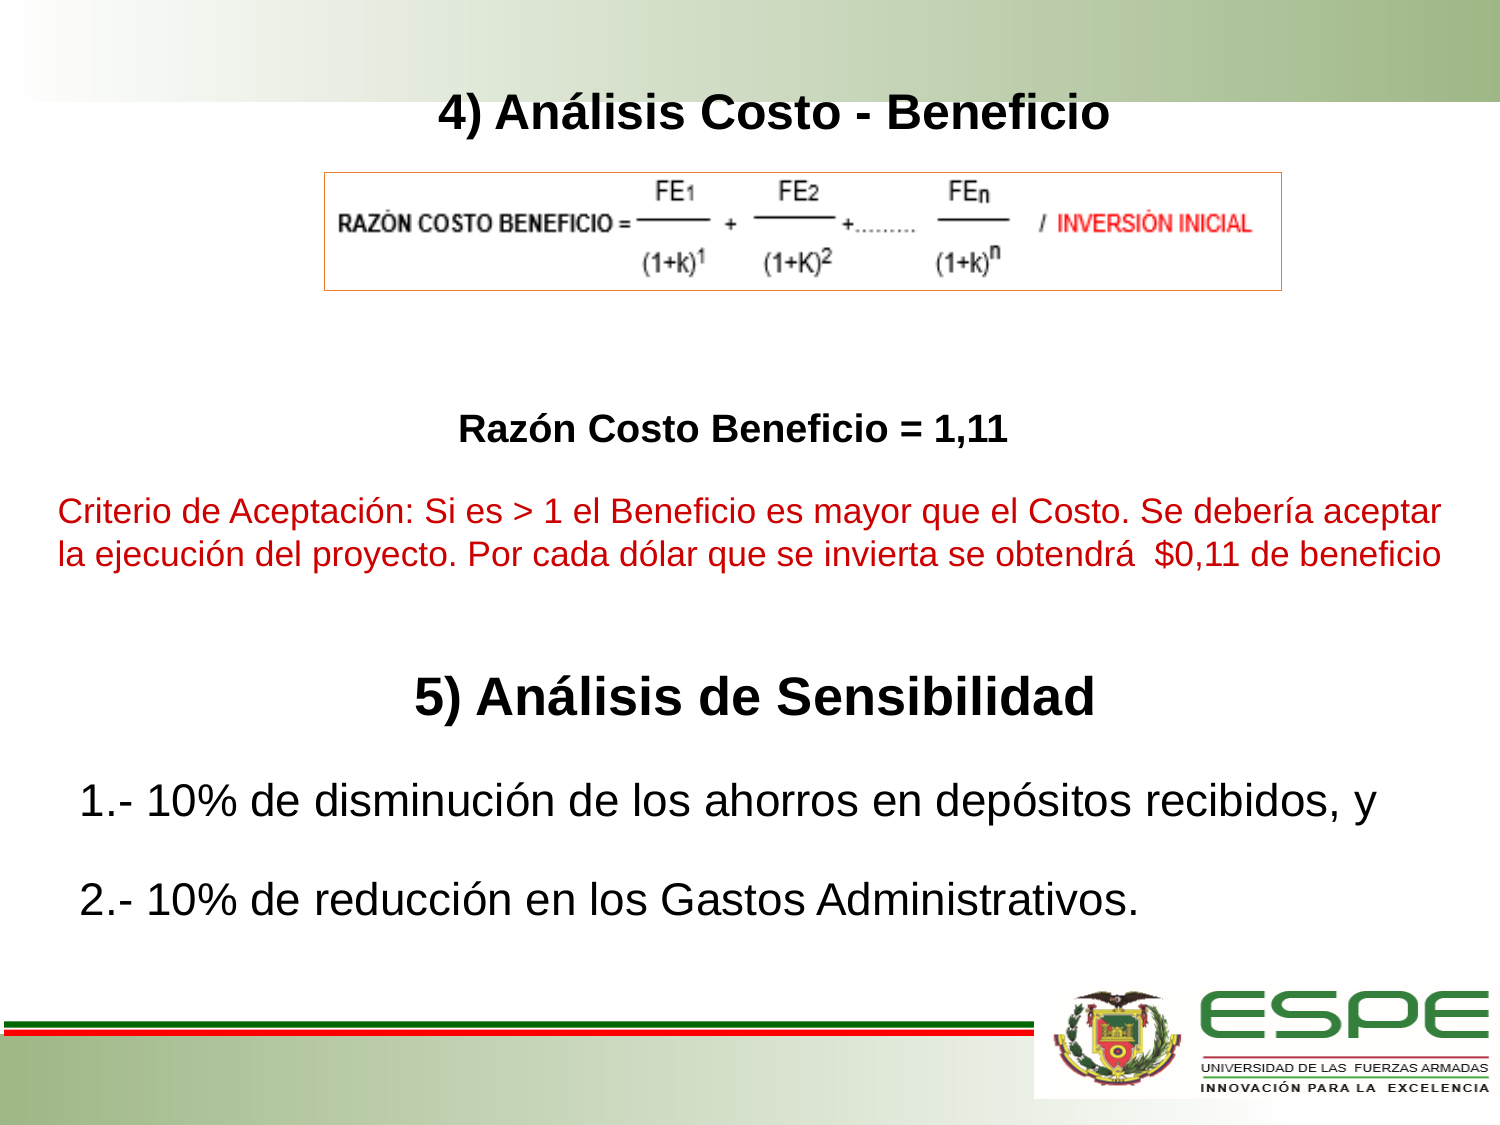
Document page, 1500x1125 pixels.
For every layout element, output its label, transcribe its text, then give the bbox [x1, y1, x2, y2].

picture [324, 172, 1282, 291]
picture [1034, 976, 1500, 1099]
text_box 4) Análisis Costo - Beneficio [128, 66, 1422, 161]
text_box 5) Análisis de Sensibilidad 1.- 10% de disminución de los ahorros en depósitos recibidos, y 2.- 10% de reducción en los Gastos Administrativos. [64, 643, 1447, 1000]
text_box Razón Costo Beneficio = 1,11 Criterio de Aceptación: Si es > 1 el Beneficio es mayor que el Costo. Se debería aceptar la ejecución del proyecto. Por cada dólar que se invierta se obtendrá $0,11 de beneficio [29, 395, 1471, 618]
